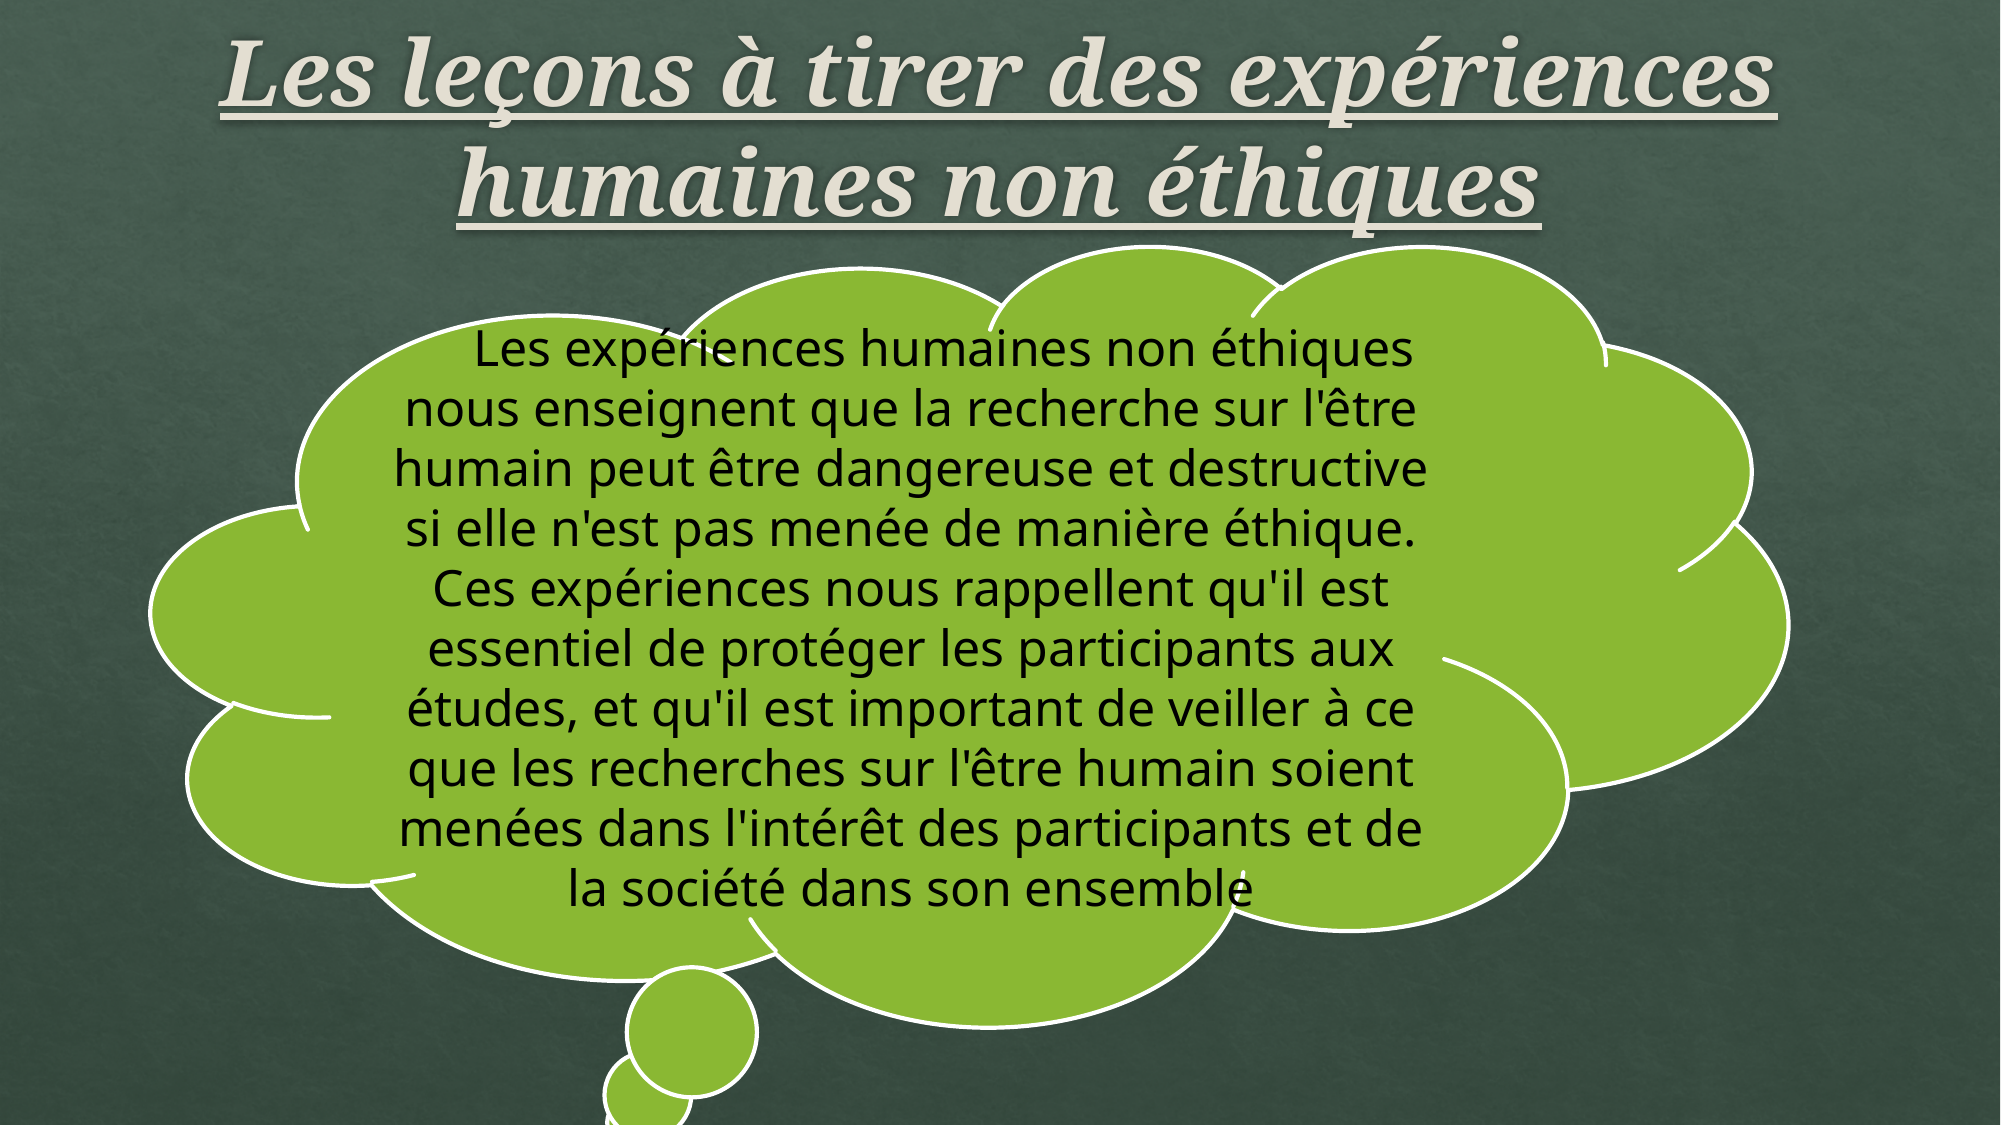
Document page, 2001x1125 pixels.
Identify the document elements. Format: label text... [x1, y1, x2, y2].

text_box Les expériences humaines non éthiques nous enseignent que la recherche sur l'être humain peut être dangereuse et destructive si elle n'est pas menée de manière éthique. Ces expériences nous rappellent qu'il est essentiel de protéger les participants aux études, et qu'il est important de veiller à ce que les recherches sur l'être humain soient menées dans l'intérêt des participants et de la société dans son ensemble [148, 244, 1791, 1125]
title Les leçons à tirer des expériences humaines non éthiques [149, 99, 1849, 260]
